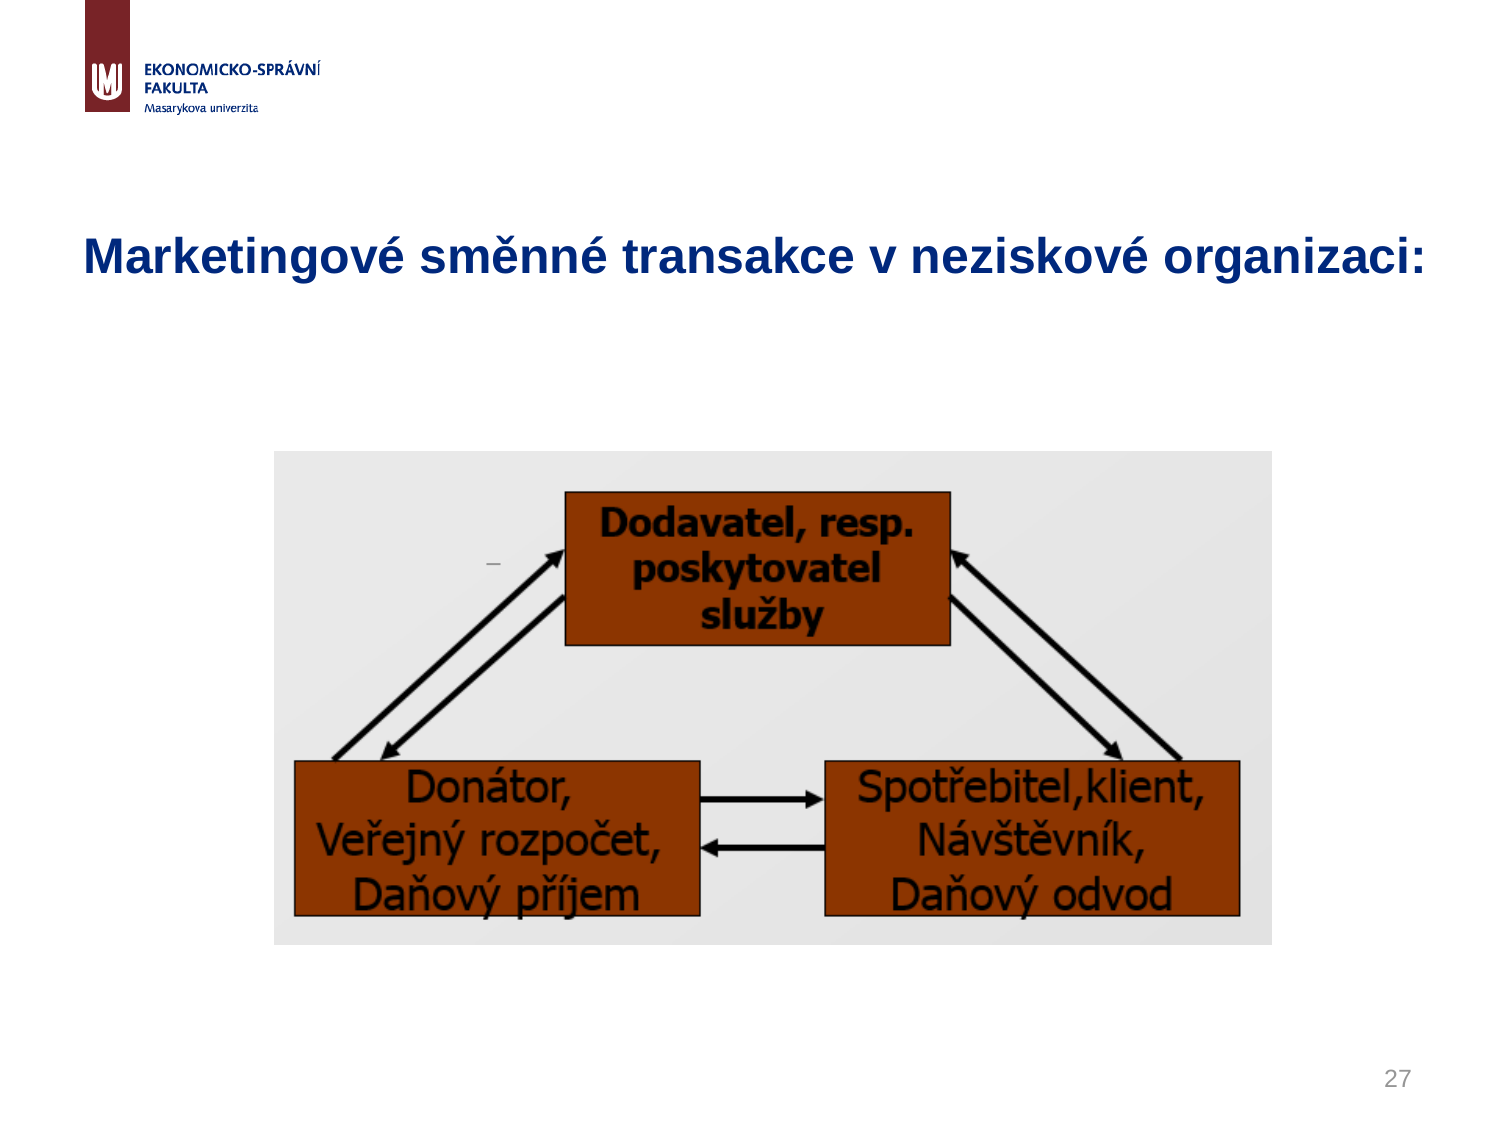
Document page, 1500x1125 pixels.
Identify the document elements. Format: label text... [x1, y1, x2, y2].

picture [0, 0, 1500, 1125]
title Marketingové směnné transakce v neziskové organizaci: [83, 184, 1463, 291]
slide_number 27 [1125, 1025, 1428, 1100]
